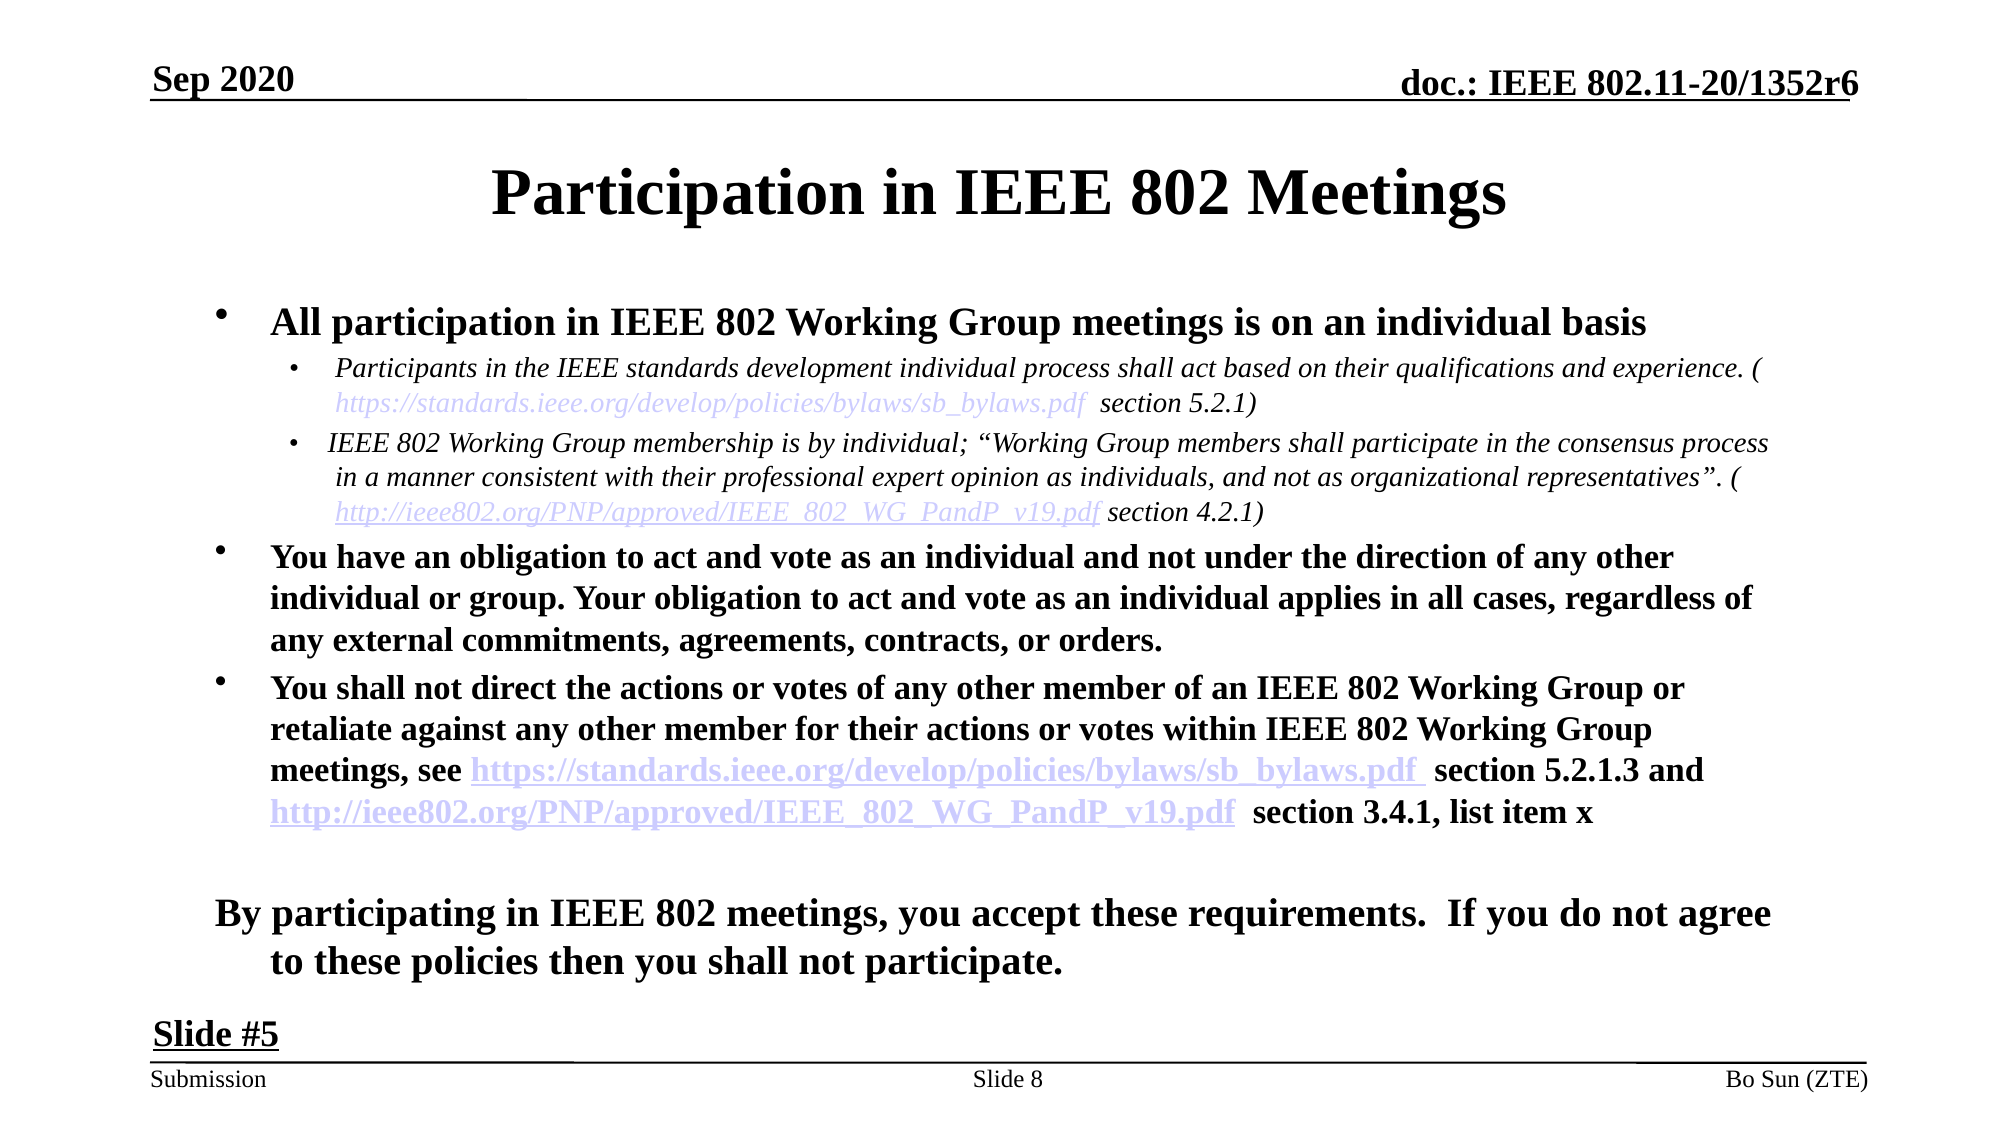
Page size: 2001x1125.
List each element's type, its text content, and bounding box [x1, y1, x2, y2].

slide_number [152, 54, 563, 100]
slide_number Slide 8 [949, 1061, 1067, 1123]
text_box Slide #5 [138, 1001, 295, 1062]
text_box All participation in IEEE 802 Working Group meetings is on an individual basis • Participants in the IEEE standards development individual process shall act based on their qualifications and experience. (https://standards.ieee.org/develop/policies/bylaws/sb_bylaws.pdf section 5.2.1) • IEEE 802 Working Group membership is by individual; “Working Group members shall participate in the consensus process in a manner consistent with their professional expert opinion as individuals, and not as organizational representatives”. (http://ieee802.org/PNP/approved/IEEE_802_WG_PandP_v19.pdf section 4.2.1) You have an obligation to act and vote as an individual and not under the direction of any other individual or group. Your obligation to act and vote as an individual applies in all cases, regardless of any external commitments, agreements, contracts, or orders. You shall not direct the actions or votes of any other member of an IEEE 802 Working Group or retaliate against any other member for their actions or votes within IEEE 802 Working Group meetings, see https://standards.ieee.org/develop/policies/bylaws/sb_bylaws.pdf section 5.2.1.3 and http://ieee802.org/PNP/approved/IEEE_802_WG_PandP_v19.pdf section 3.4.1, list item x By participating in IEEE 802 meetings, you accept these requirements. If you do not agree to these policies then you shall not participate. [200, 287, 1813, 1002]
footer Bo Sun (ZTE) [1171, 1061, 1869, 1093]
text_box Participation in IEEE 802 Meetings [362, 100, 1638, 276]
